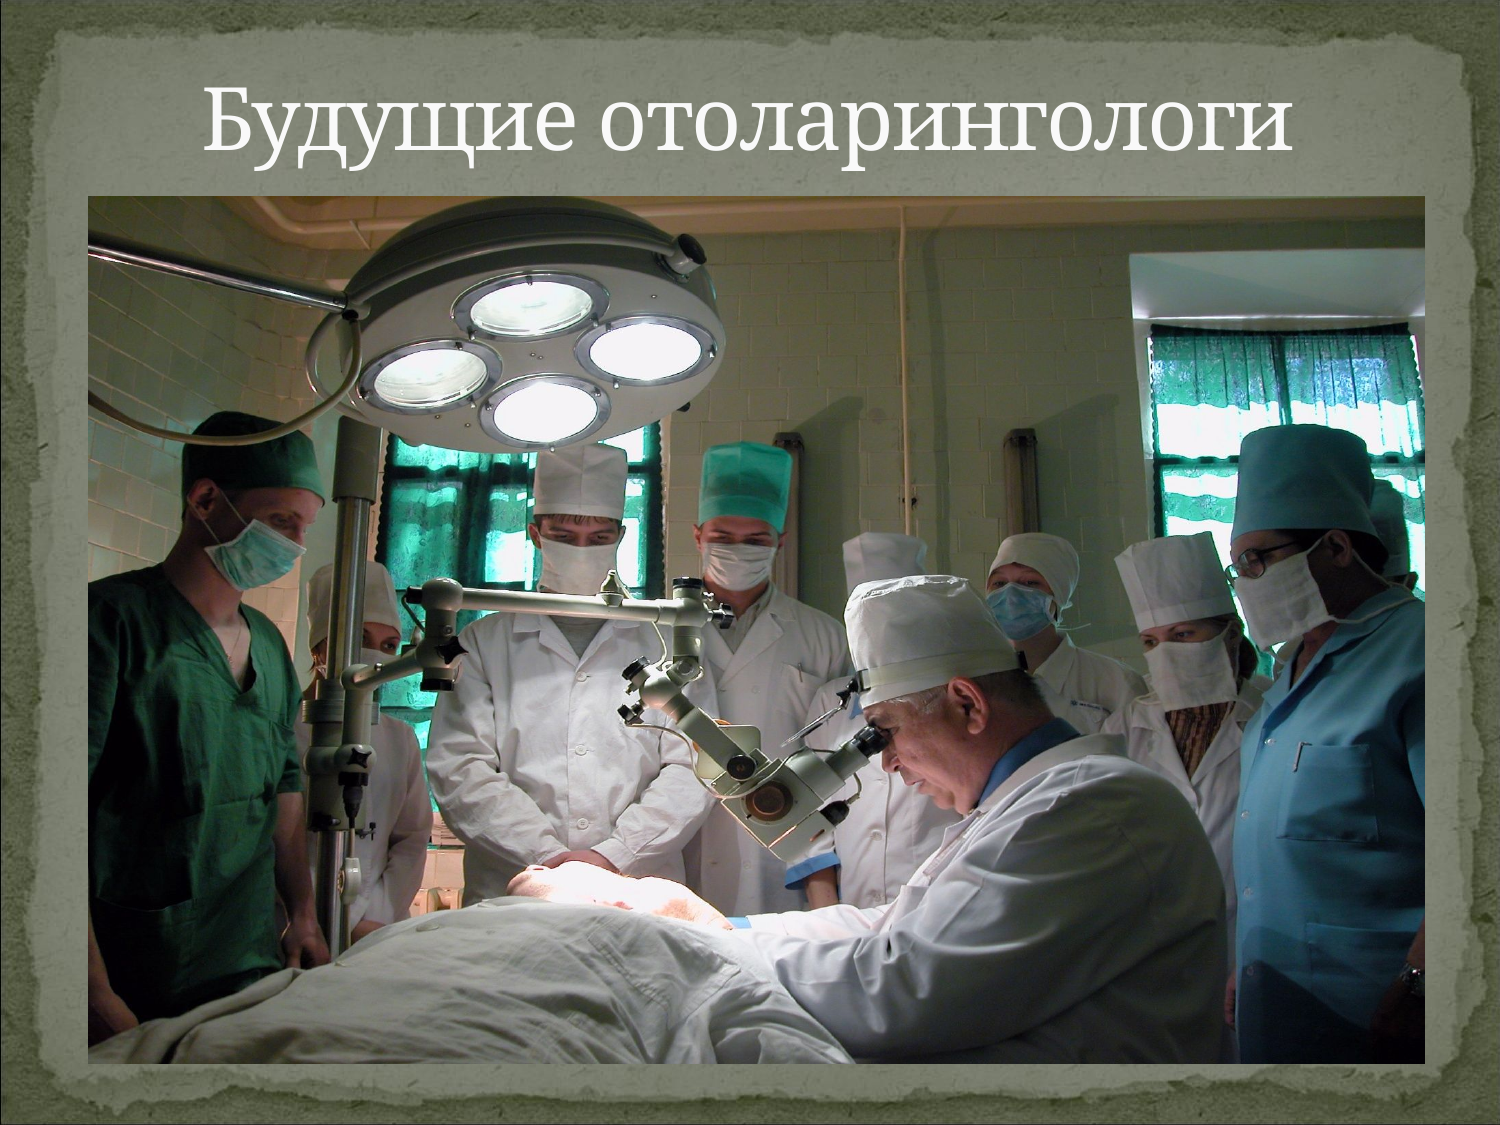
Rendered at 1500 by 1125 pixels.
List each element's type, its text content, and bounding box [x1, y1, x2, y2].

picture [0, 0, 1500, 1125]
title Будущие отоларингологи [70, 24, 1425, 176]
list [91, 199, 1423, 1062]
